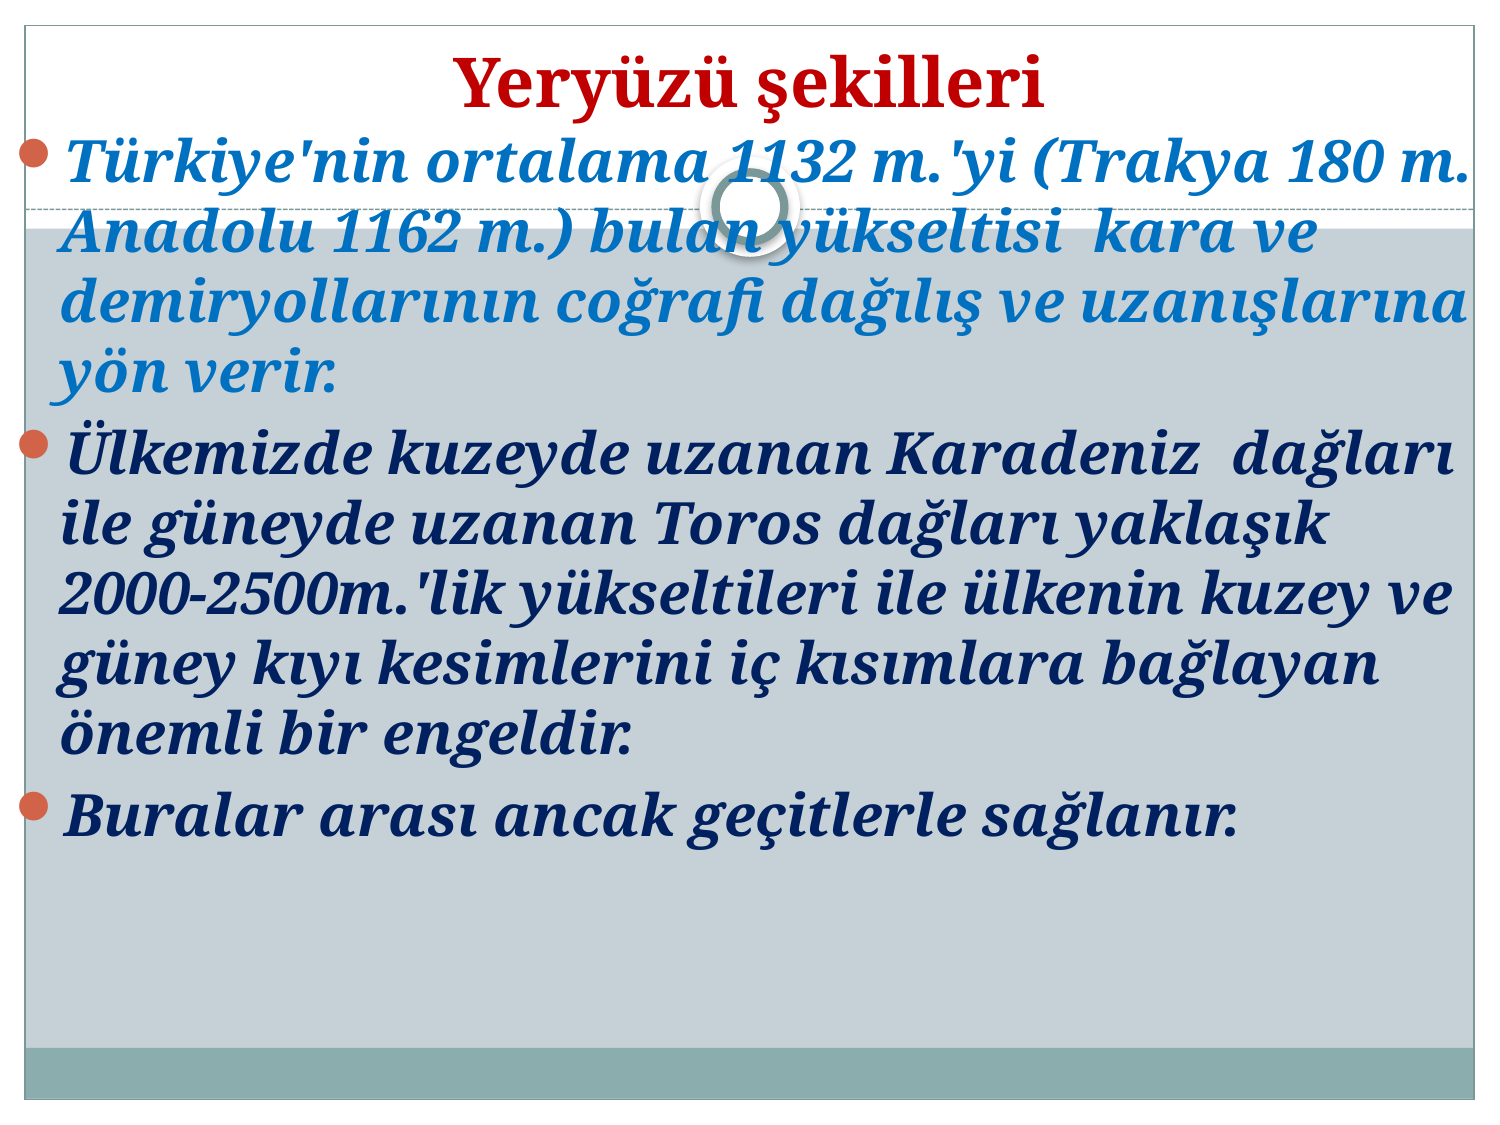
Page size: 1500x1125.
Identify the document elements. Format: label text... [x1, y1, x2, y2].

list Türkiye'nin ortalama 1132 m.'yi (Trakya 180 m. Anadolu 1162 m.) bulan yükseltisi kara ve demiryollarının coğrafi dağılış ve uzanışlarına yön verir. Ülkemizde kuzeyde uzanan Karadeniz dağları ile güneyde uzanan Toros dağları yaklaşık 2000-2500m.'lik yükseltileri ile ülkenin kuzey ve güney kıyı kesimlerini iç kısımlara bağlayan önemli bir engeldir. Buralar arası ancak geçitlerle sağlanır. [0, 117, 1500, 1125]
title Yeryüzü şekilleri [49, 0, 1450, 117]
